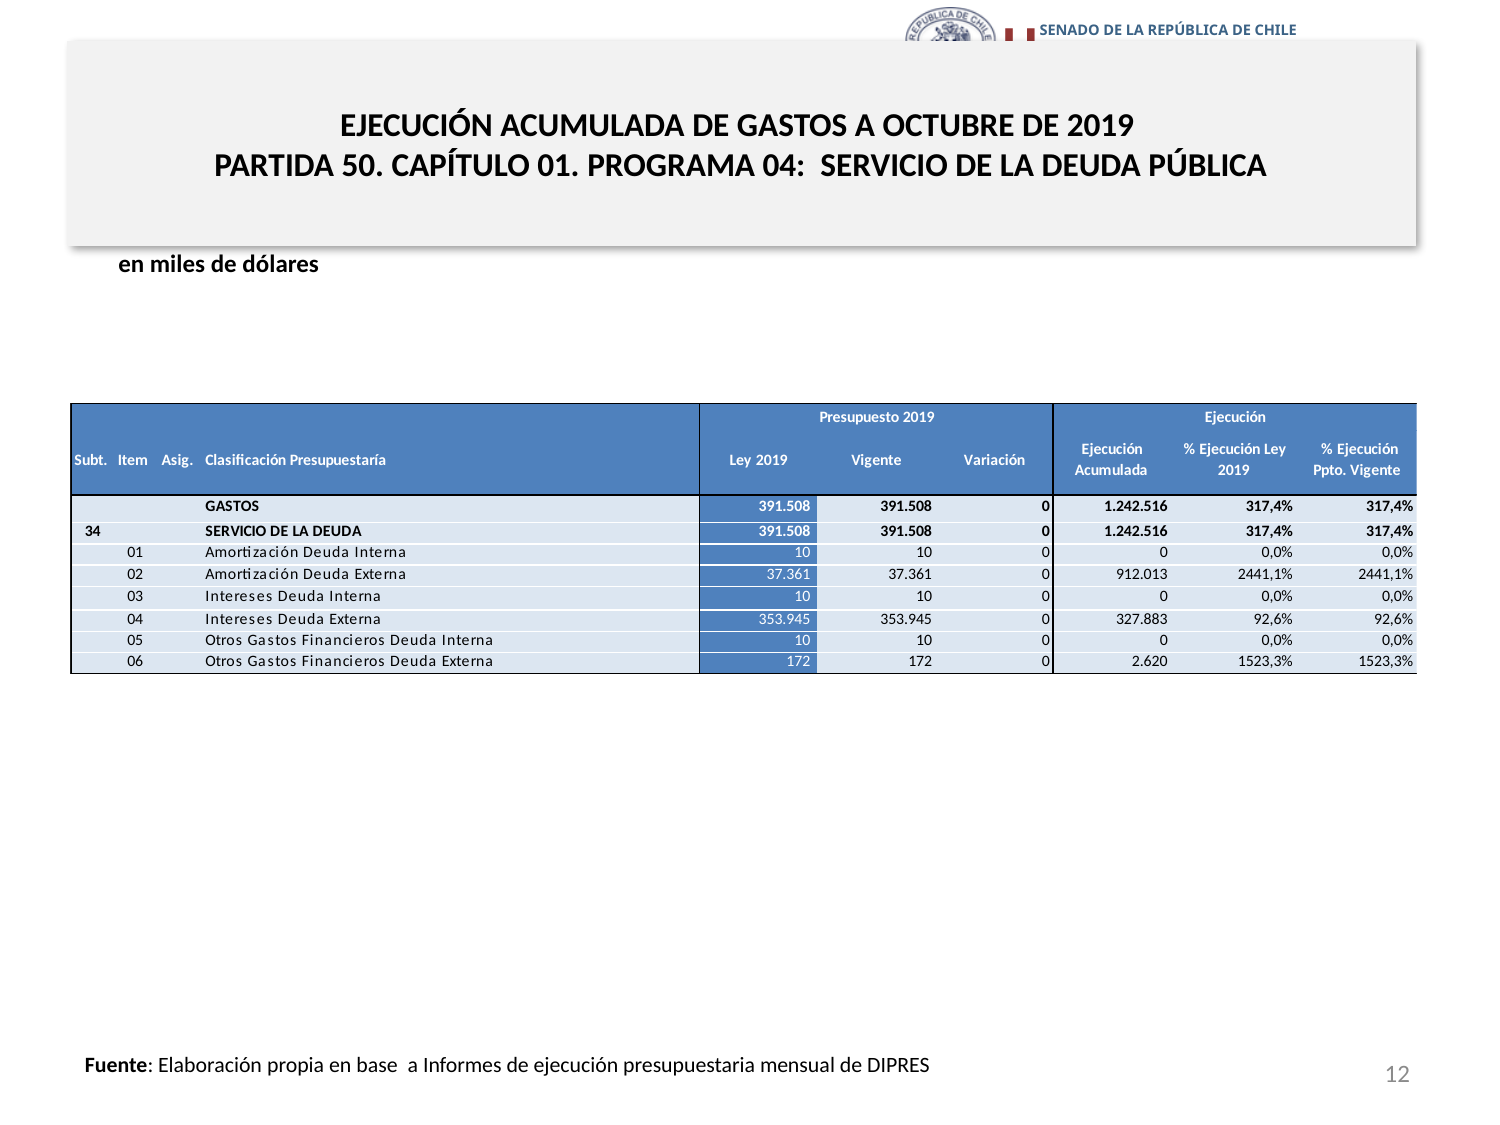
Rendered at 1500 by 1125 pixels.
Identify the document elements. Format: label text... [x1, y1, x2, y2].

slide_number 12 [1074, 1042, 1425, 1103]
picture [905, 7, 998, 41]
text_box en miles de dólares [103, 257, 1380, 291]
text_box Fuente: Elaboración propia en base a Informes de ejecución presupuestaria mensual de DIPRES [70, 1043, 1418, 1104]
picture [70, 402, 1419, 675]
title EJECUCIÓN ACUMULADA DE GASTOS A OCTUBRE DE 2019 PARTIDA 50. CAPÍTULO 01. PROGRAMA 04: SERVICIO DE LA DEUDA PÚBLICA [67, 41, 1415, 246]
